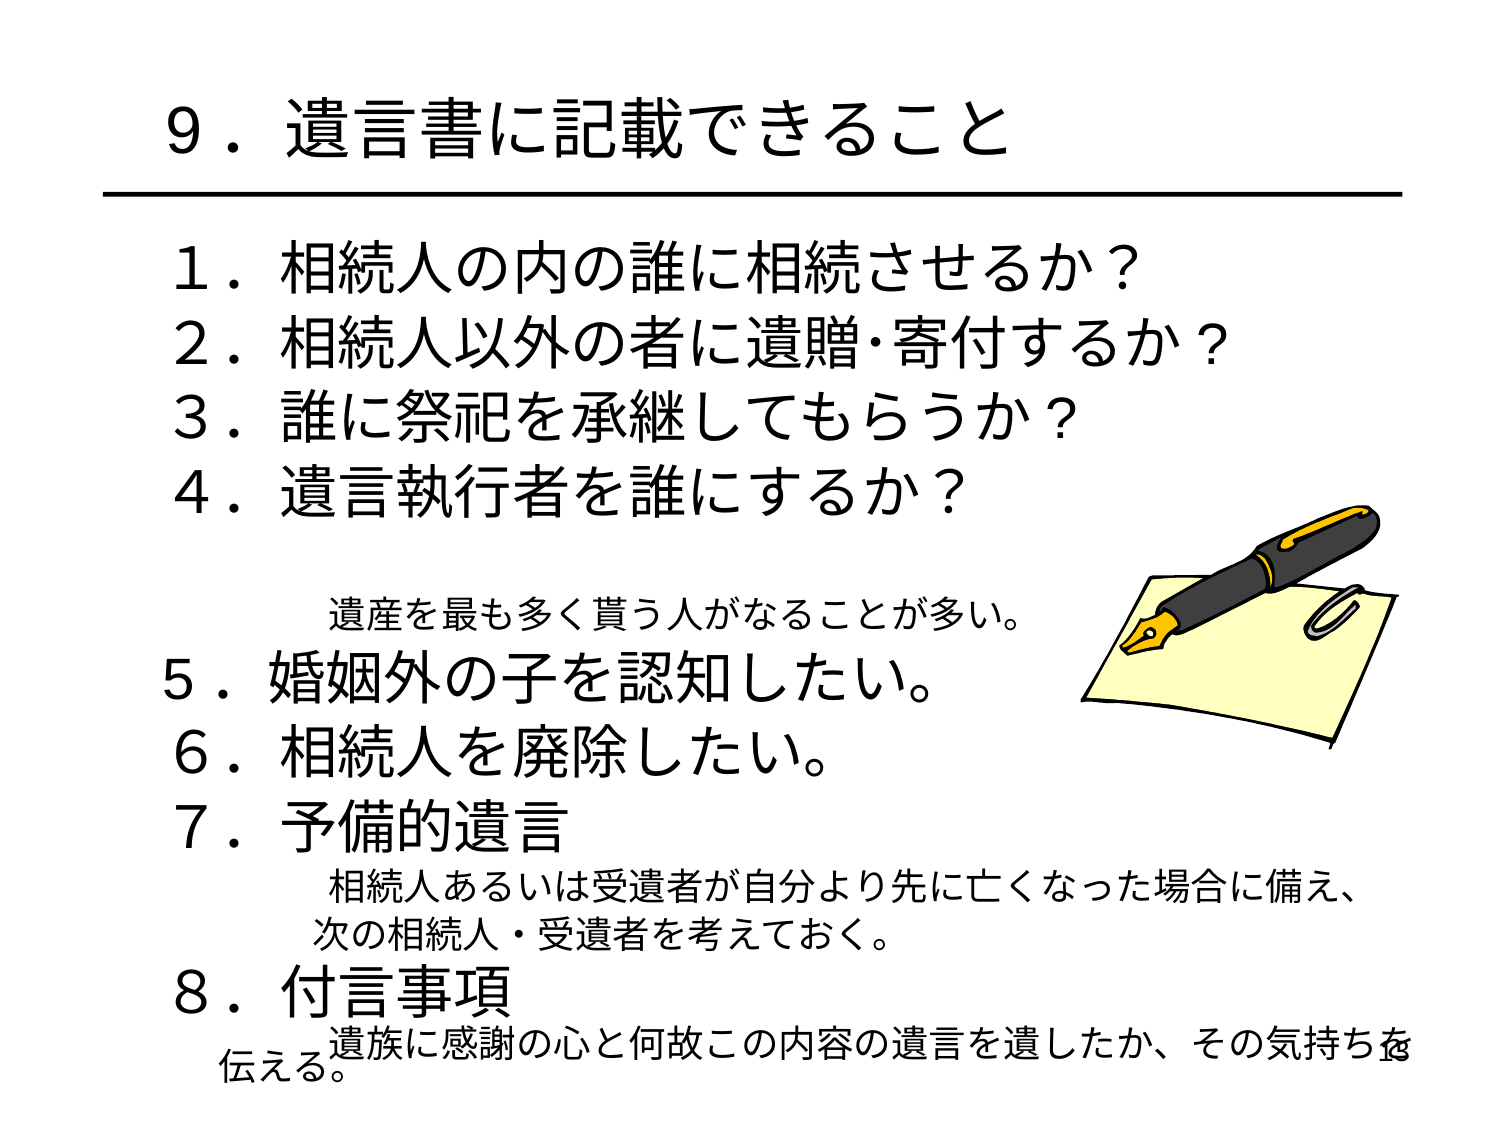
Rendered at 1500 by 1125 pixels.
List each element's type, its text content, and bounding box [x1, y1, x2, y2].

list １．相続人の内の誰に相続させるか？ ２．相続人以外の者に遺贈･寄付するか? ３．誰に祭祀を承継してもらうか? ４．遺言執行者を誰にするか？ 遺産を最も多く貰う人がなることが多い。 5．婚姻外の子を認知したい。 ６．相続人を廃除したい。 ７．予備的遺言 相続人あるいは受遺者が自分より先に亡くなった場合に備え、 次の相続人・受遺者を考えておく。 ８．付言事項 遺族に感謝の心と何故この内容の遺言を遺したか、その気持ちを伝える。 [147, 231, 1459, 1087]
picture [1080, 503, 1400, 752]
title 9．遺言書に記載できること [150, 73, 1348, 180]
slide_number 12 [1074, 1024, 1426, 1103]
